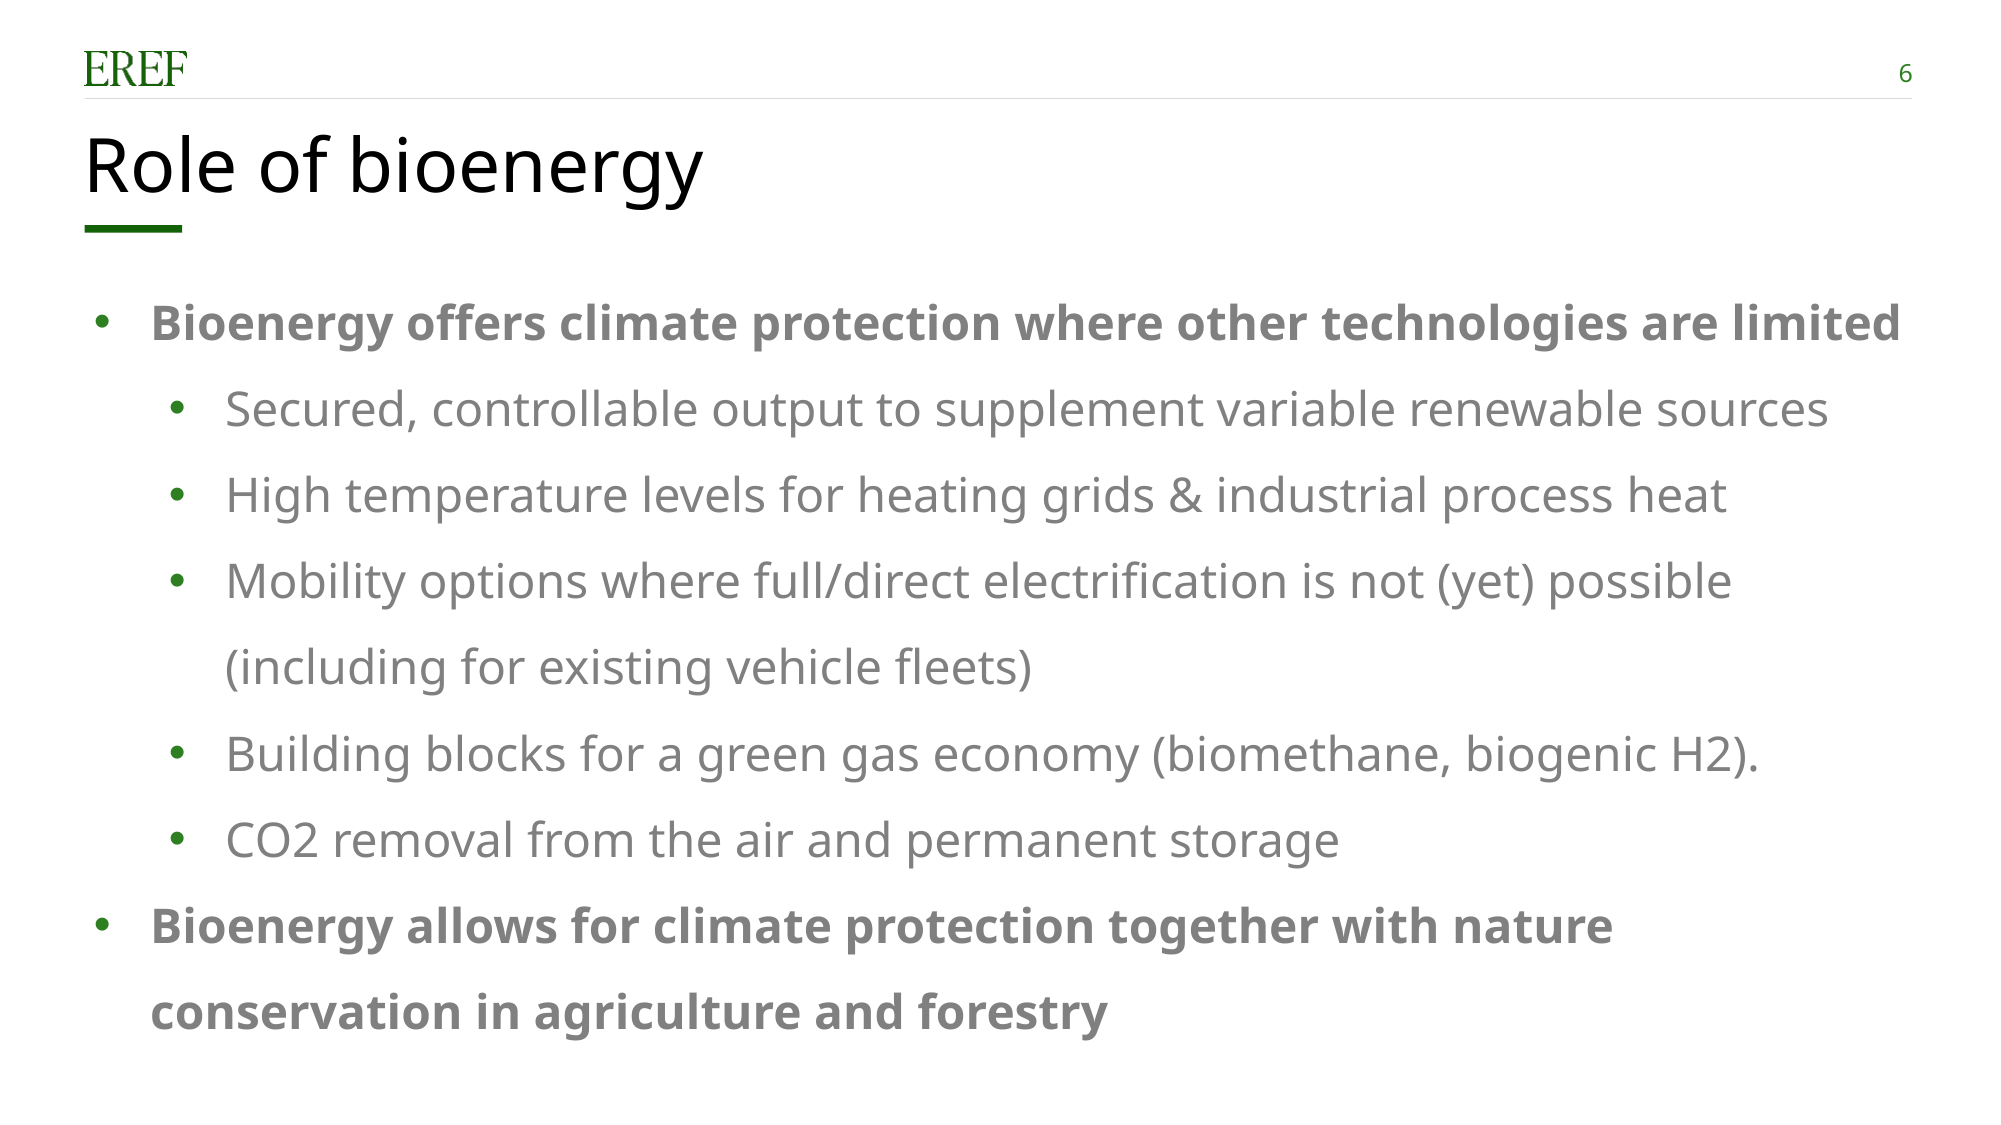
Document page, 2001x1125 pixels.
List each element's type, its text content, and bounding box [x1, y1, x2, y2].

picture [84, 51, 187, 87]
text_box [84, 224, 183, 234]
slide_number 6 [1477, 45, 1928, 105]
list Bioenergy offers climate protection where other technologies are limited Secured, controllable output to supplement variable renewable sources High temperature levels for heating grids & industrial process heat Mobility options where full/direct electrification is not (yet) possible (including for existing vehicle fleets) Building blocks for a green gas economy (biomethane, biogenic H2). CO2 removal from the air and permanent storage Bioenergy allows for climate protection together with nature conservation in agriculture and forestry [78, 256, 1923, 1050]
title Role of bioenergy [68, 114, 1913, 217]
